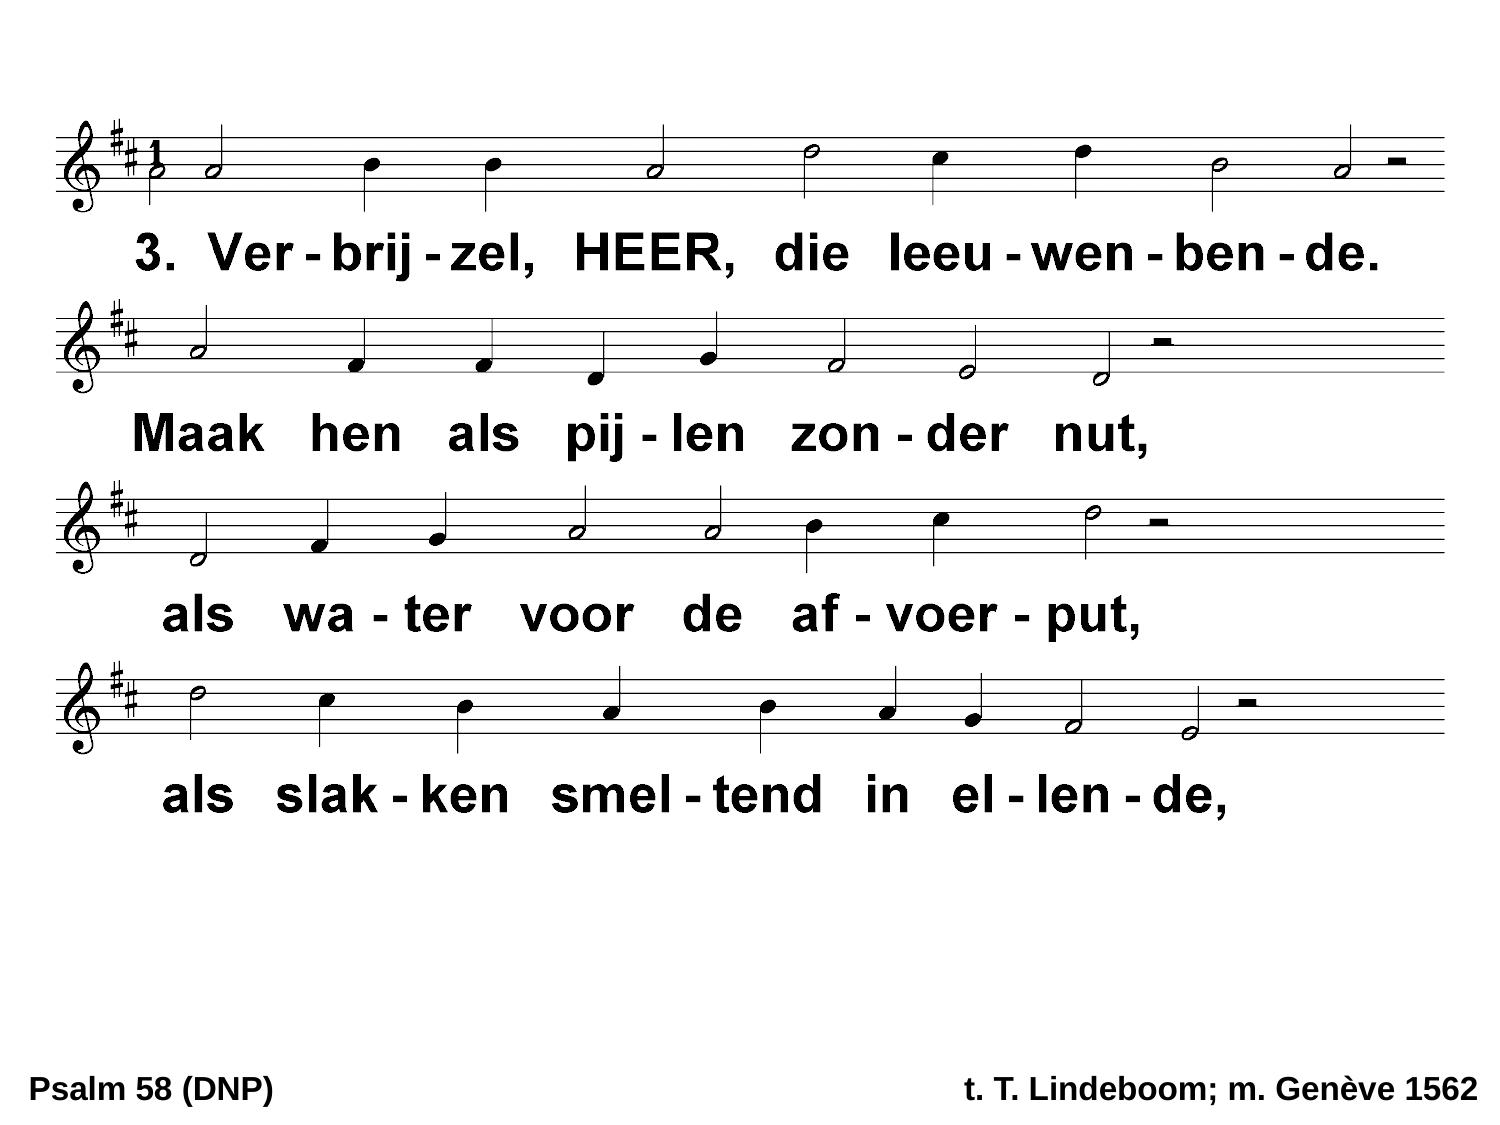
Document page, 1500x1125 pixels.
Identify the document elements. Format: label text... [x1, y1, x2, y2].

picture [41, 103, 1459, 835]
text_box Psalm 58 (DNP) t. T. Lindeboom; m. Genève 1562 [13, 1059, 1495, 1115]
